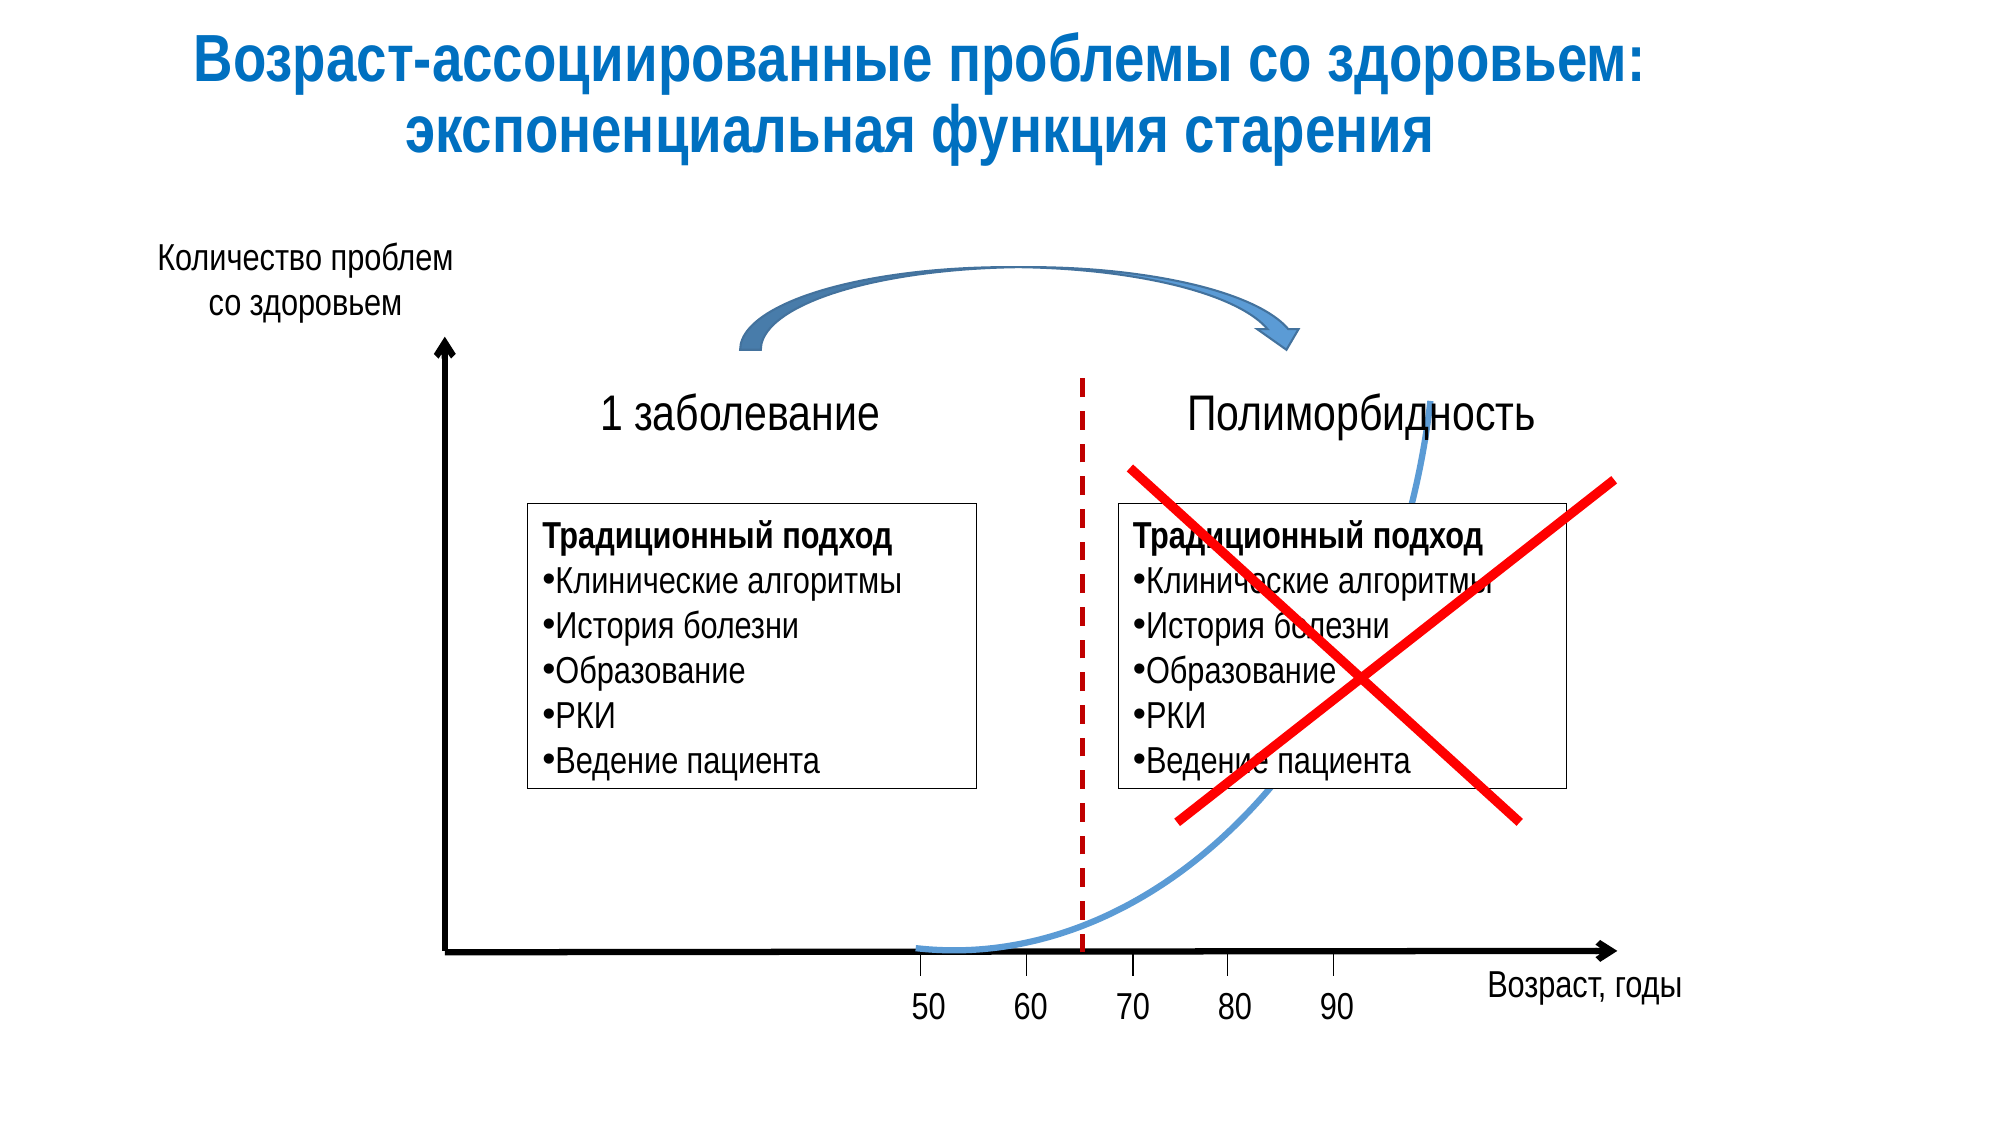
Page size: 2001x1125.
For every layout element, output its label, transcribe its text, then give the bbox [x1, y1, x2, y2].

text_box 1 заболевание [515, 373, 965, 449]
text_box Традиционный подход Клинические алгоритмы История болезни Образование РКИ Ведение пациента [527, 503, 977, 789]
text_box Возраст, годы [1472, 952, 1886, 1012]
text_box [1118, 467, 1615, 823]
title Возраст-ассоциированные проблемы со здоровьем: экспоненциальная функция старения [134, 1, 1707, 190]
text_box Количество проблем со здоровьем [134, 225, 477, 331]
text_box [738, 266, 1301, 352]
text_box [915, 349, 1424, 950]
text_box 50 60 70 80 90 [896, 974, 1405, 1035]
text_box Полиморбидность [1118, 373, 1606, 449]
